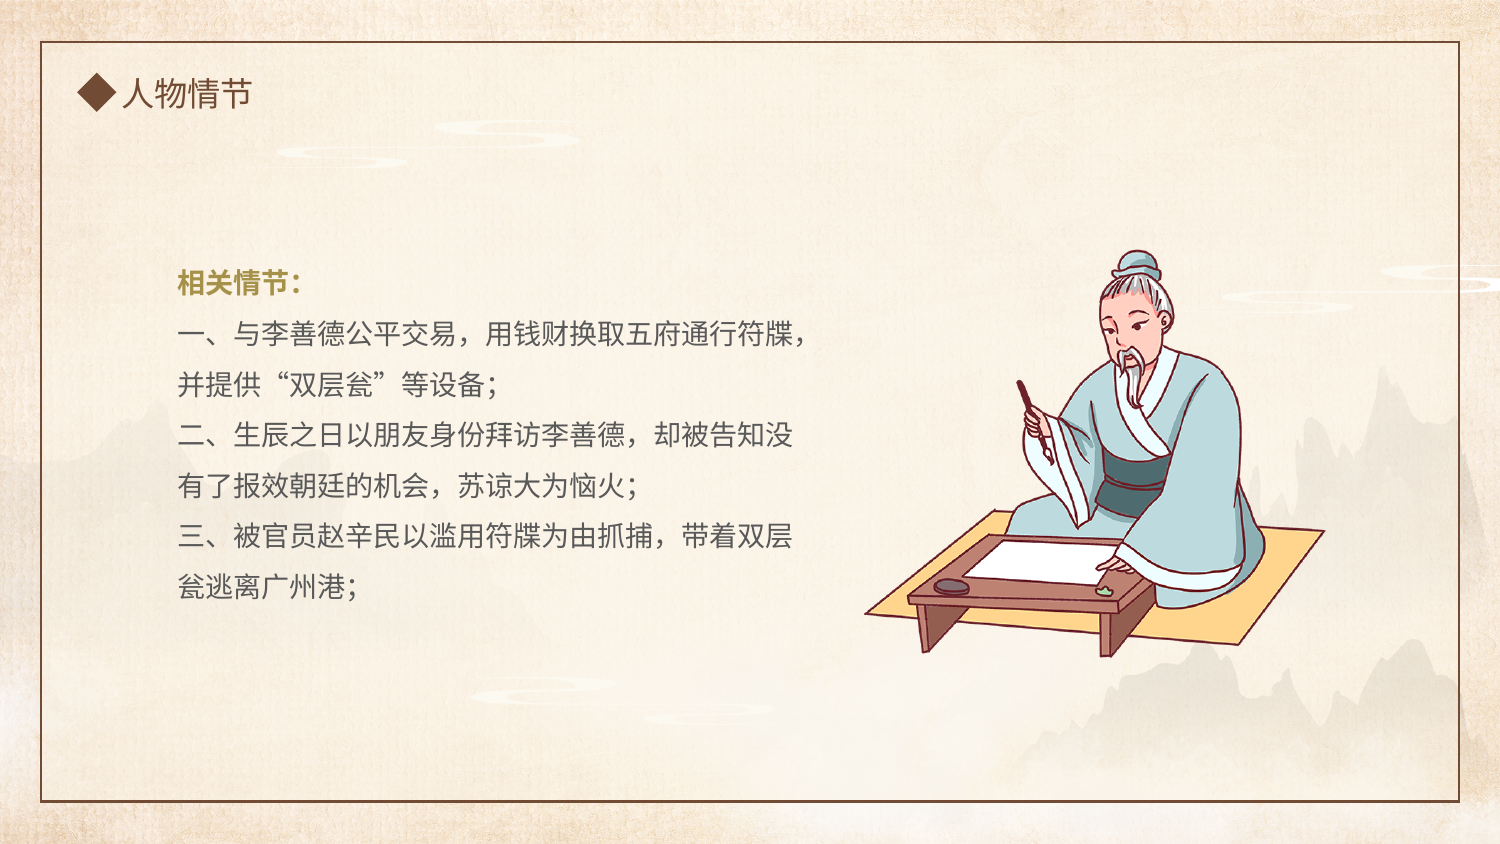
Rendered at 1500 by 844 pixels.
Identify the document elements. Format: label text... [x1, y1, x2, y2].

picture [0, 0, 1500, 844]
text_box 相关情节： 一、与李善德公平交易，用钱财换取五府通行符牒，并提供“双层瓮”等设备； 二、生辰之日以朋友身份拜访李善德，却被告知没有了报效朝廷的机会，苏谅大为恼火； 三、被官员赵辛民以滥用符牒为由抓捕，带着双层瓮逃离广州港； [162, 241, 824, 611]
